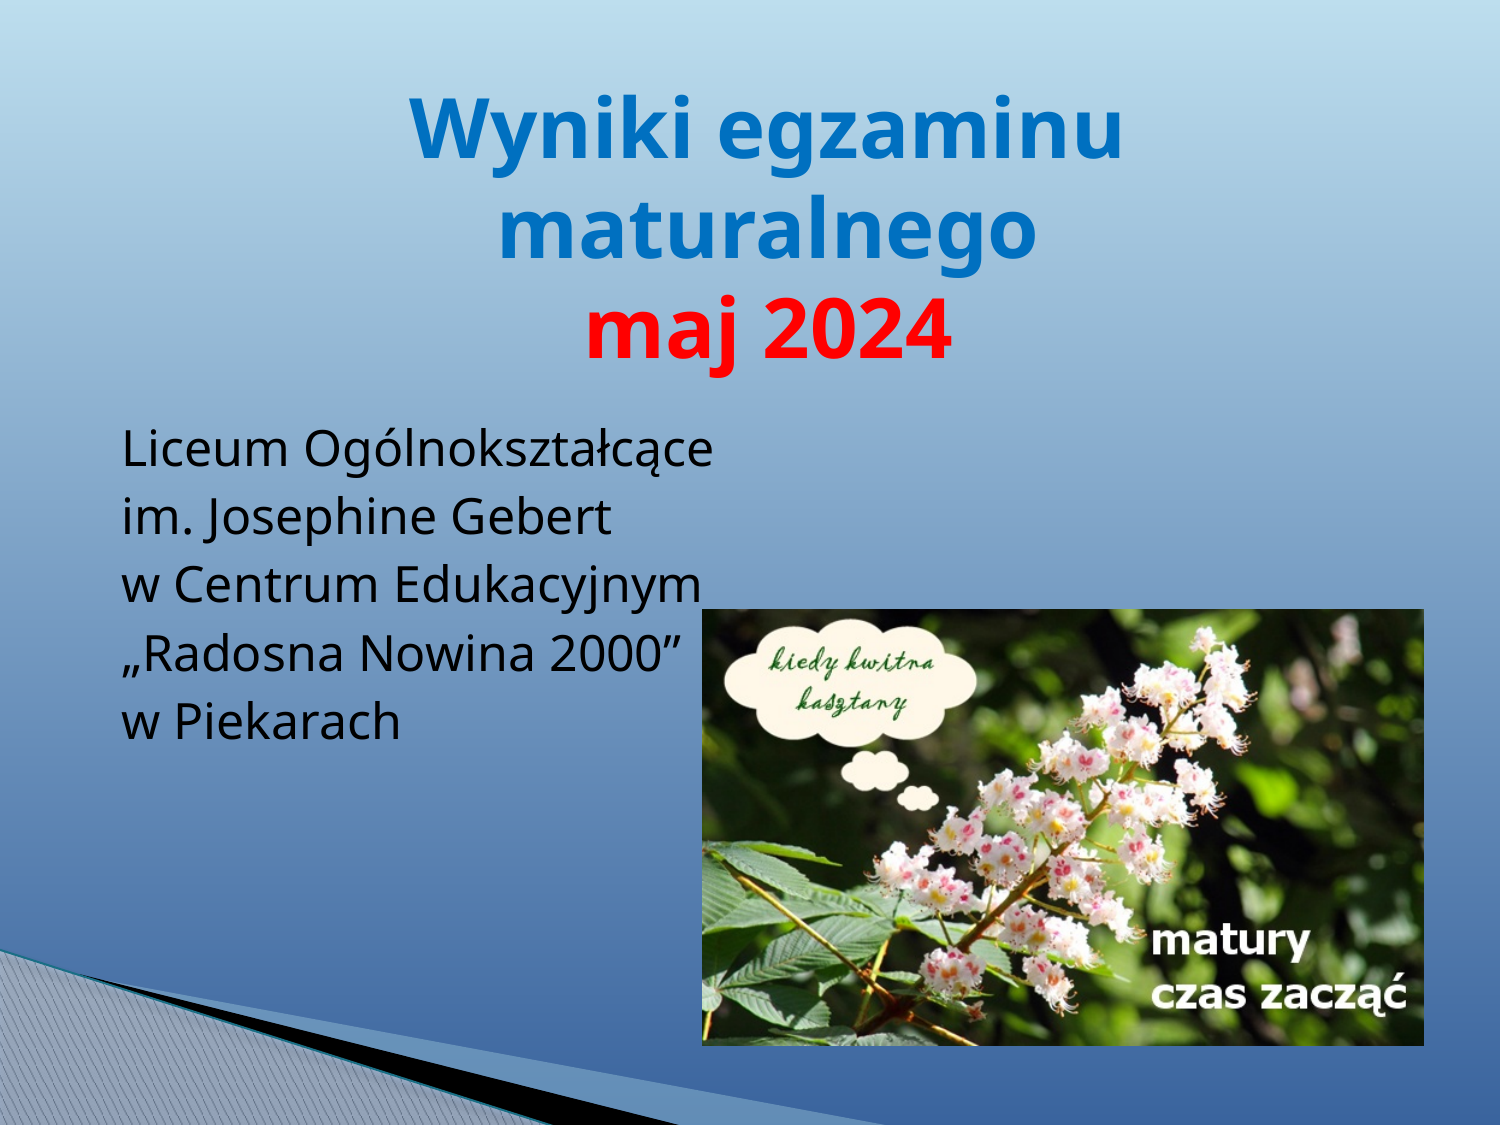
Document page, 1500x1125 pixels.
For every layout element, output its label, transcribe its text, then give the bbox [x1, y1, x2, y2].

picture [702, 609, 1424, 1046]
title Wyniki egzaminu maturalnego maj 2024 [128, 105, 1408, 346]
list Liceum Ogólnokształcące im. Josephine Gebert w Centrum Edukacyjnym „Radosna Nowina 2000” w Piekarach [88, 408, 772, 782]
